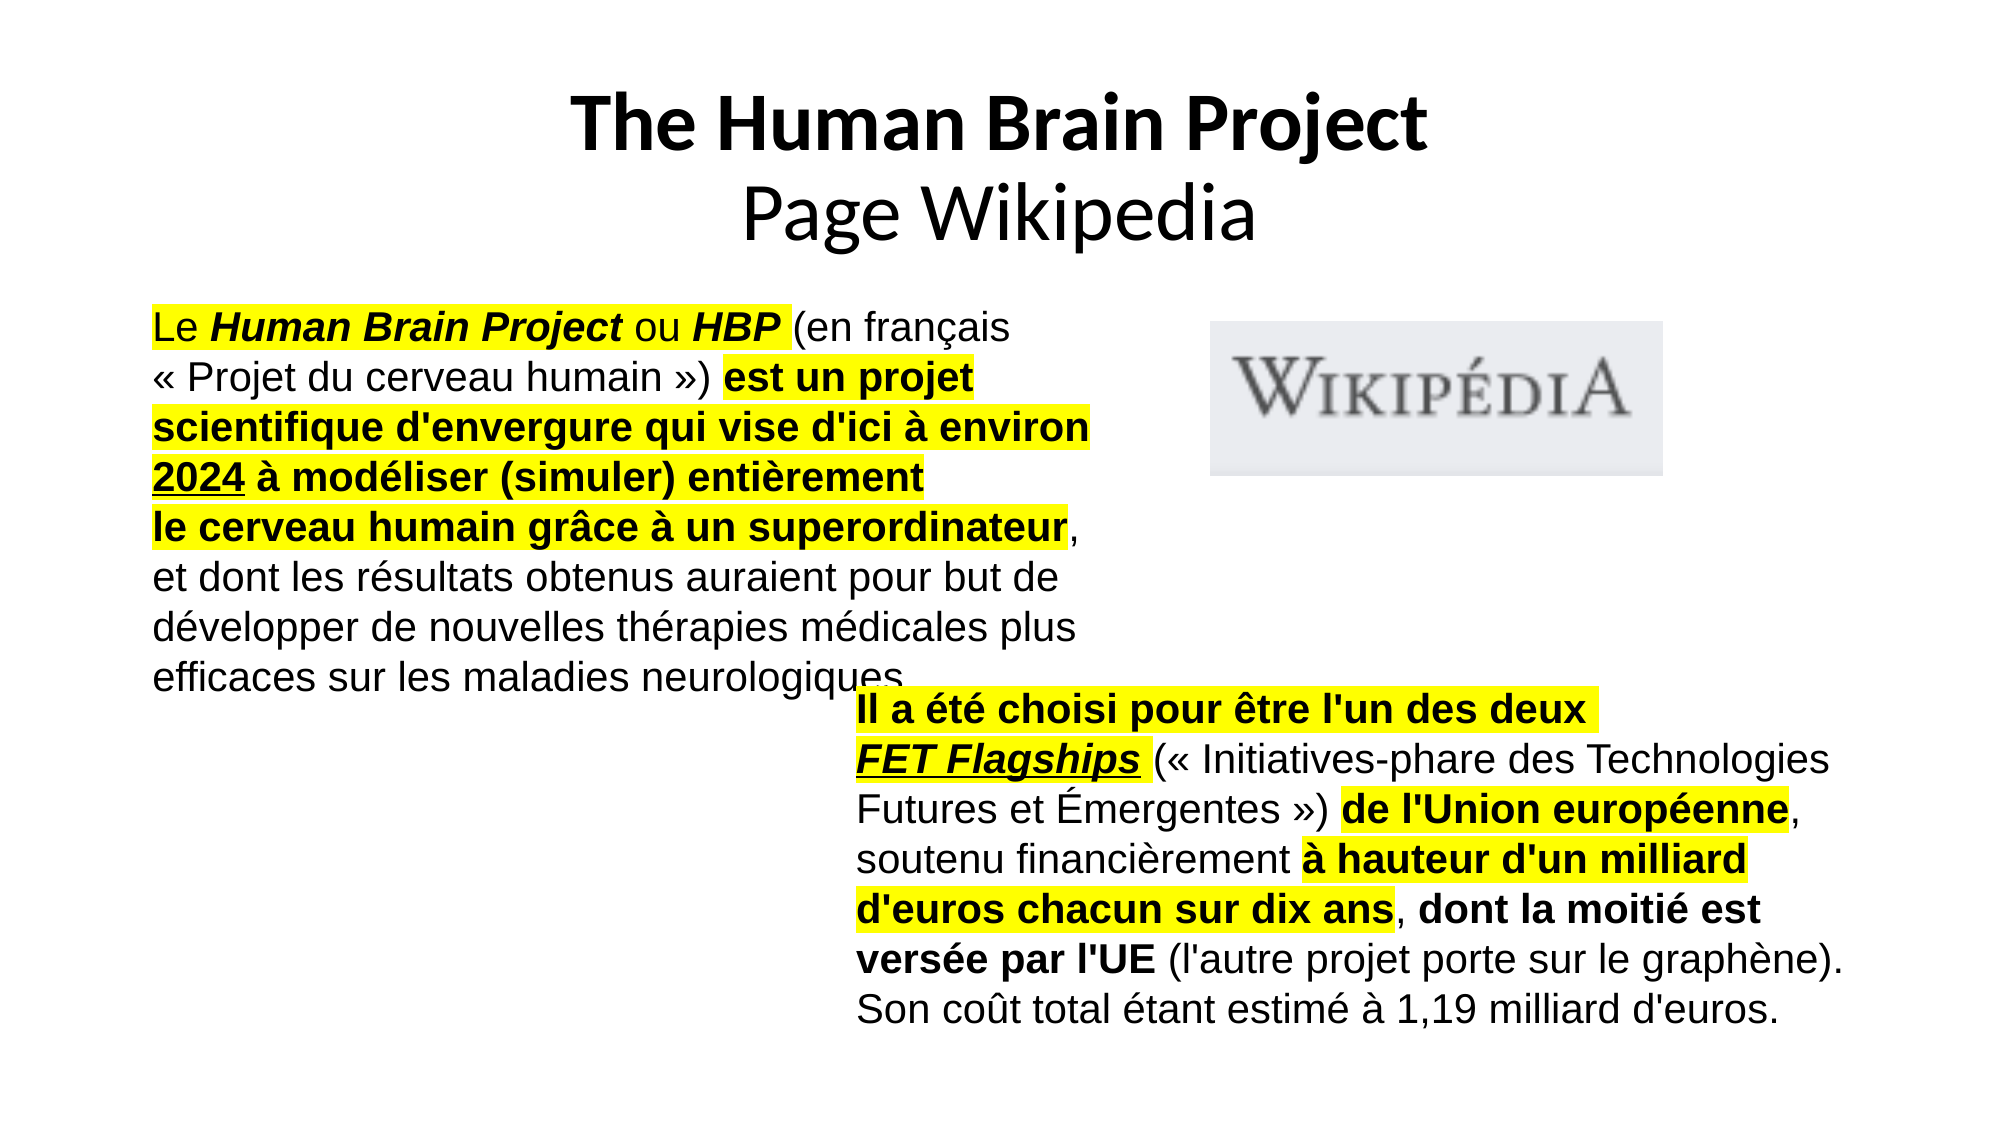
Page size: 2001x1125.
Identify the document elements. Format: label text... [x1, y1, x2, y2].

text_box Le Human Brain Project ou HBP (en français « Projet du cerveau humain ») est un projet scientifique d'envergure qui vise d'ici à environ 2024 à modéliser (simuler) entièrement le cerveau humain grâce à un superordinateur, et dont les résultats obtenus auraient pour but de développer de nouvelles thérapies médicales plus efficaces sur les maladies neurologiques. [137, 292, 1138, 707]
picture [1210, 321, 1663, 477]
text_box Il a été choisi pour être l'un des deux FET Flagships (« Initiatives-phare des Technologies Futures et Émergentes ») de l'Union européenne, soutenu financièrement à hauteur d'un milliard d'euros chacun sur dix ans, dont la moitié est versée par l'UE (l'autre projet porte sur le graphène). Son coût total étant estimé à 1,19 milliard d'euros. [841, 674, 1863, 1040]
title The Human Brain Project Page Wikipedia [137, 59, 1863, 278]
